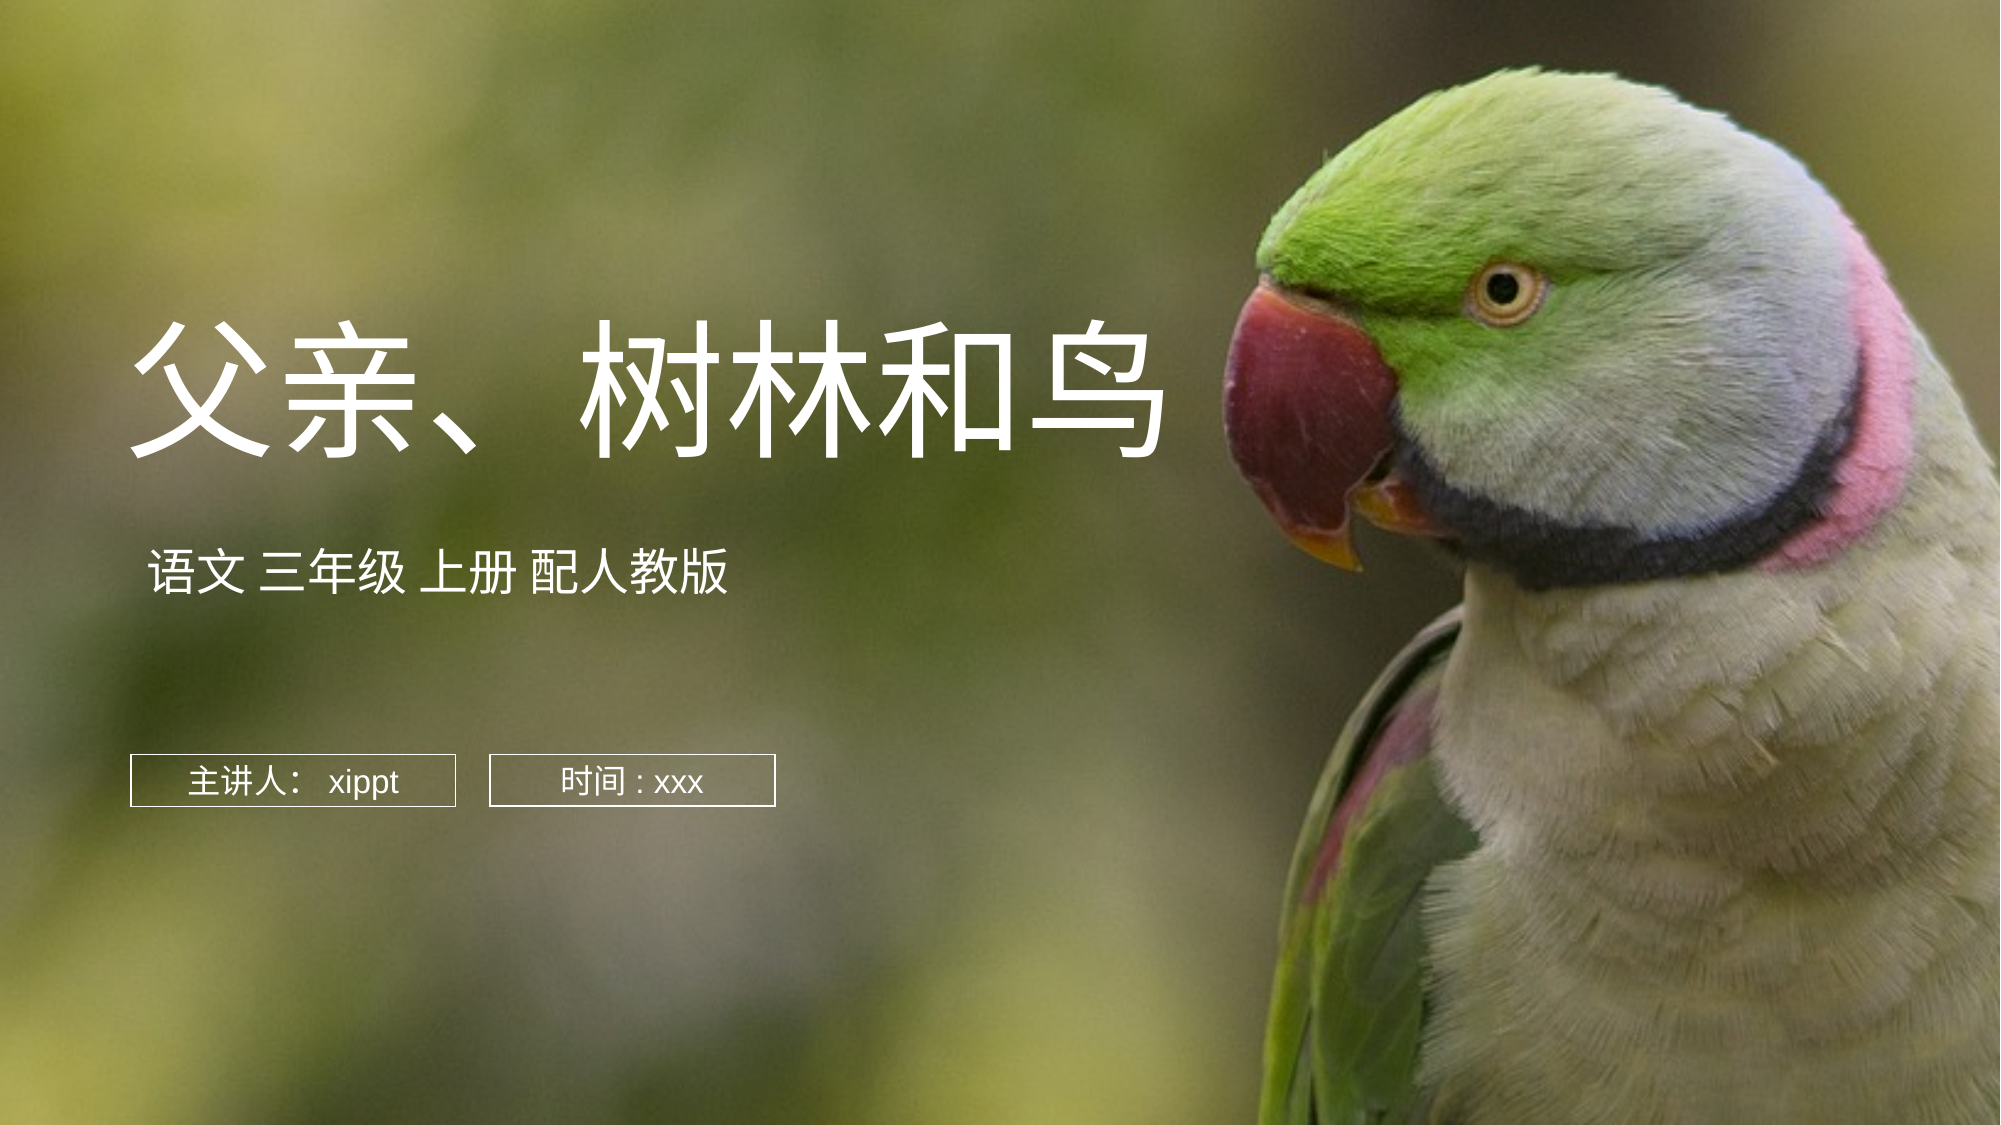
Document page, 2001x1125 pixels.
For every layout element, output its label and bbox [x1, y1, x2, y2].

text_box [131, 754, 776, 808]
picture [0, 0, 2000, 1125]
text_box [125, 296, 1209, 609]
